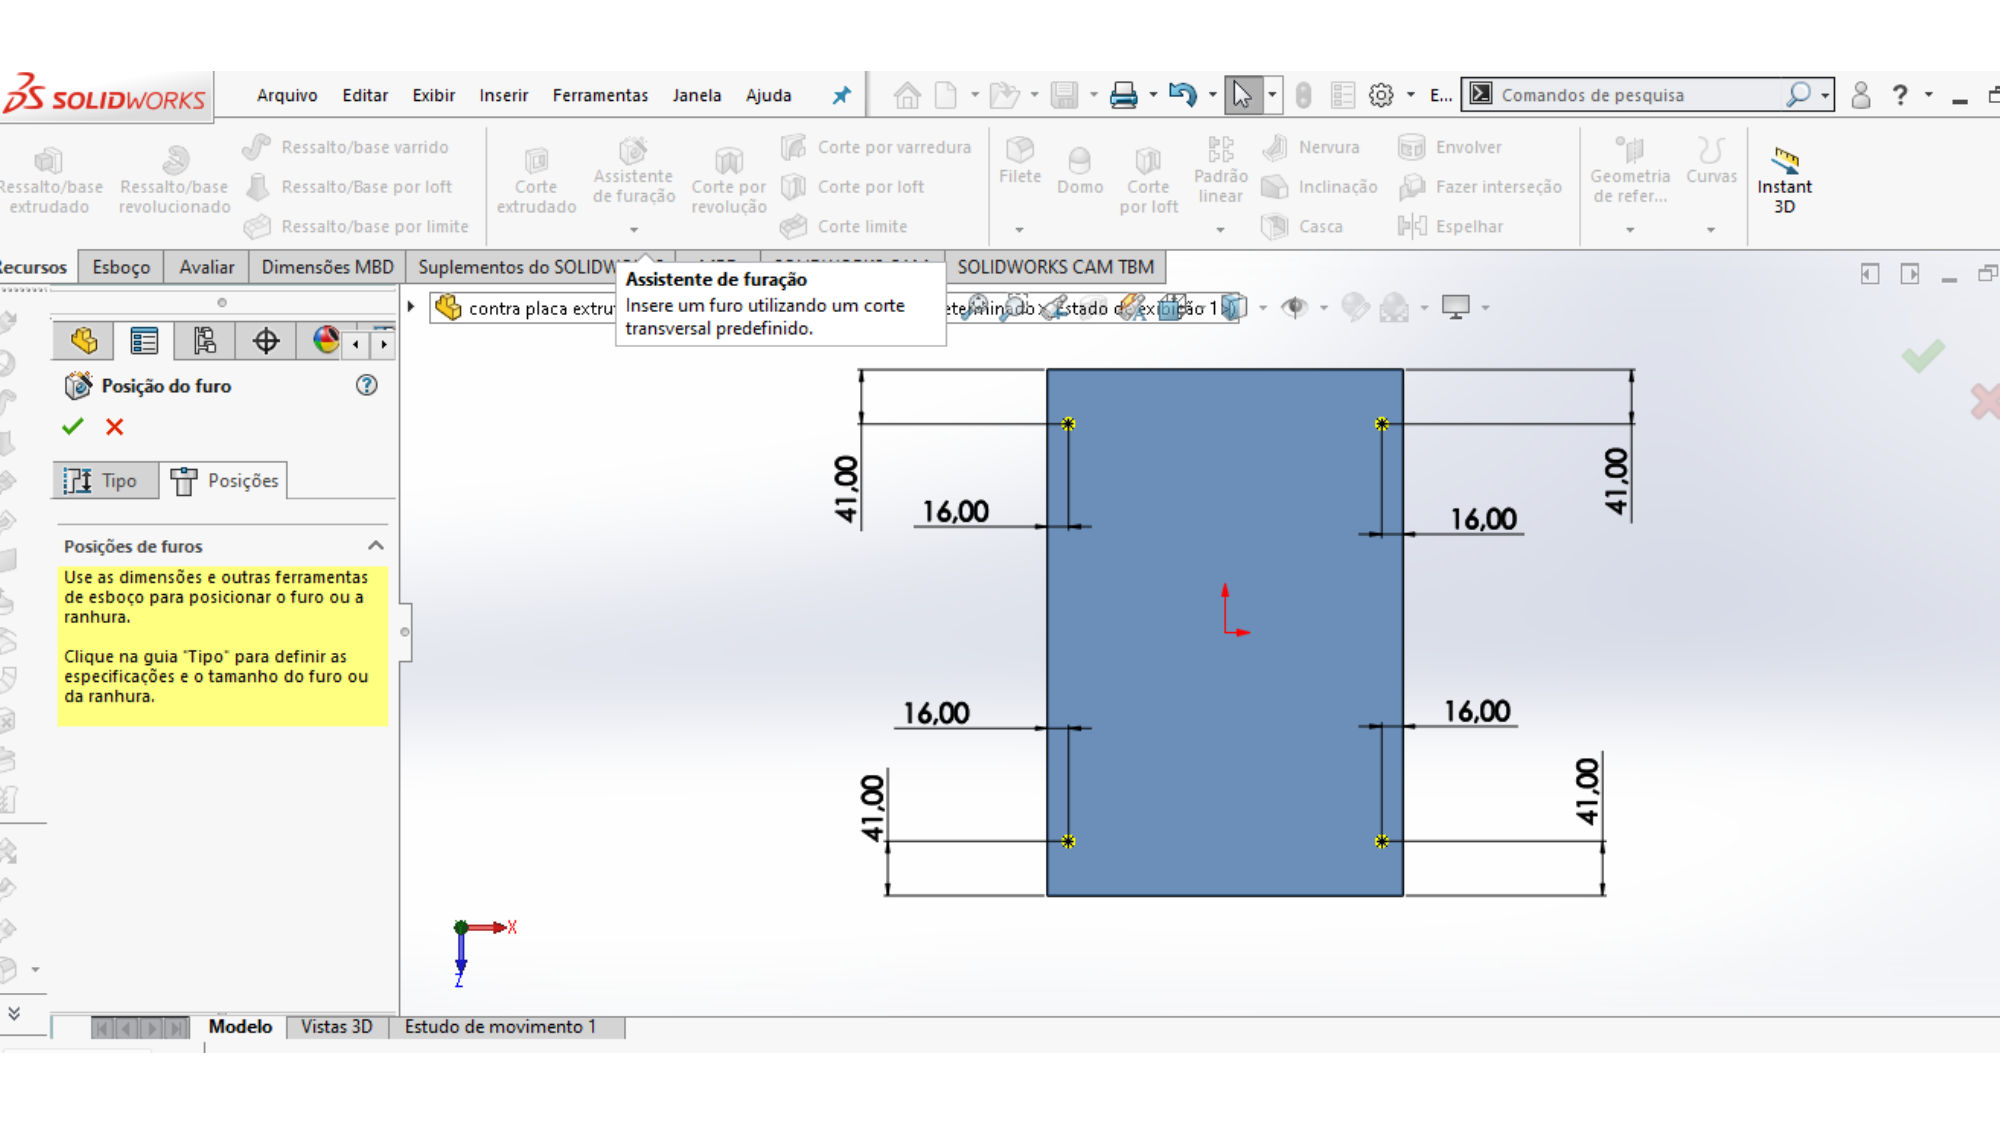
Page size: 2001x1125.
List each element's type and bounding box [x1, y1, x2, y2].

picture [0, 71, 2000, 1053]
